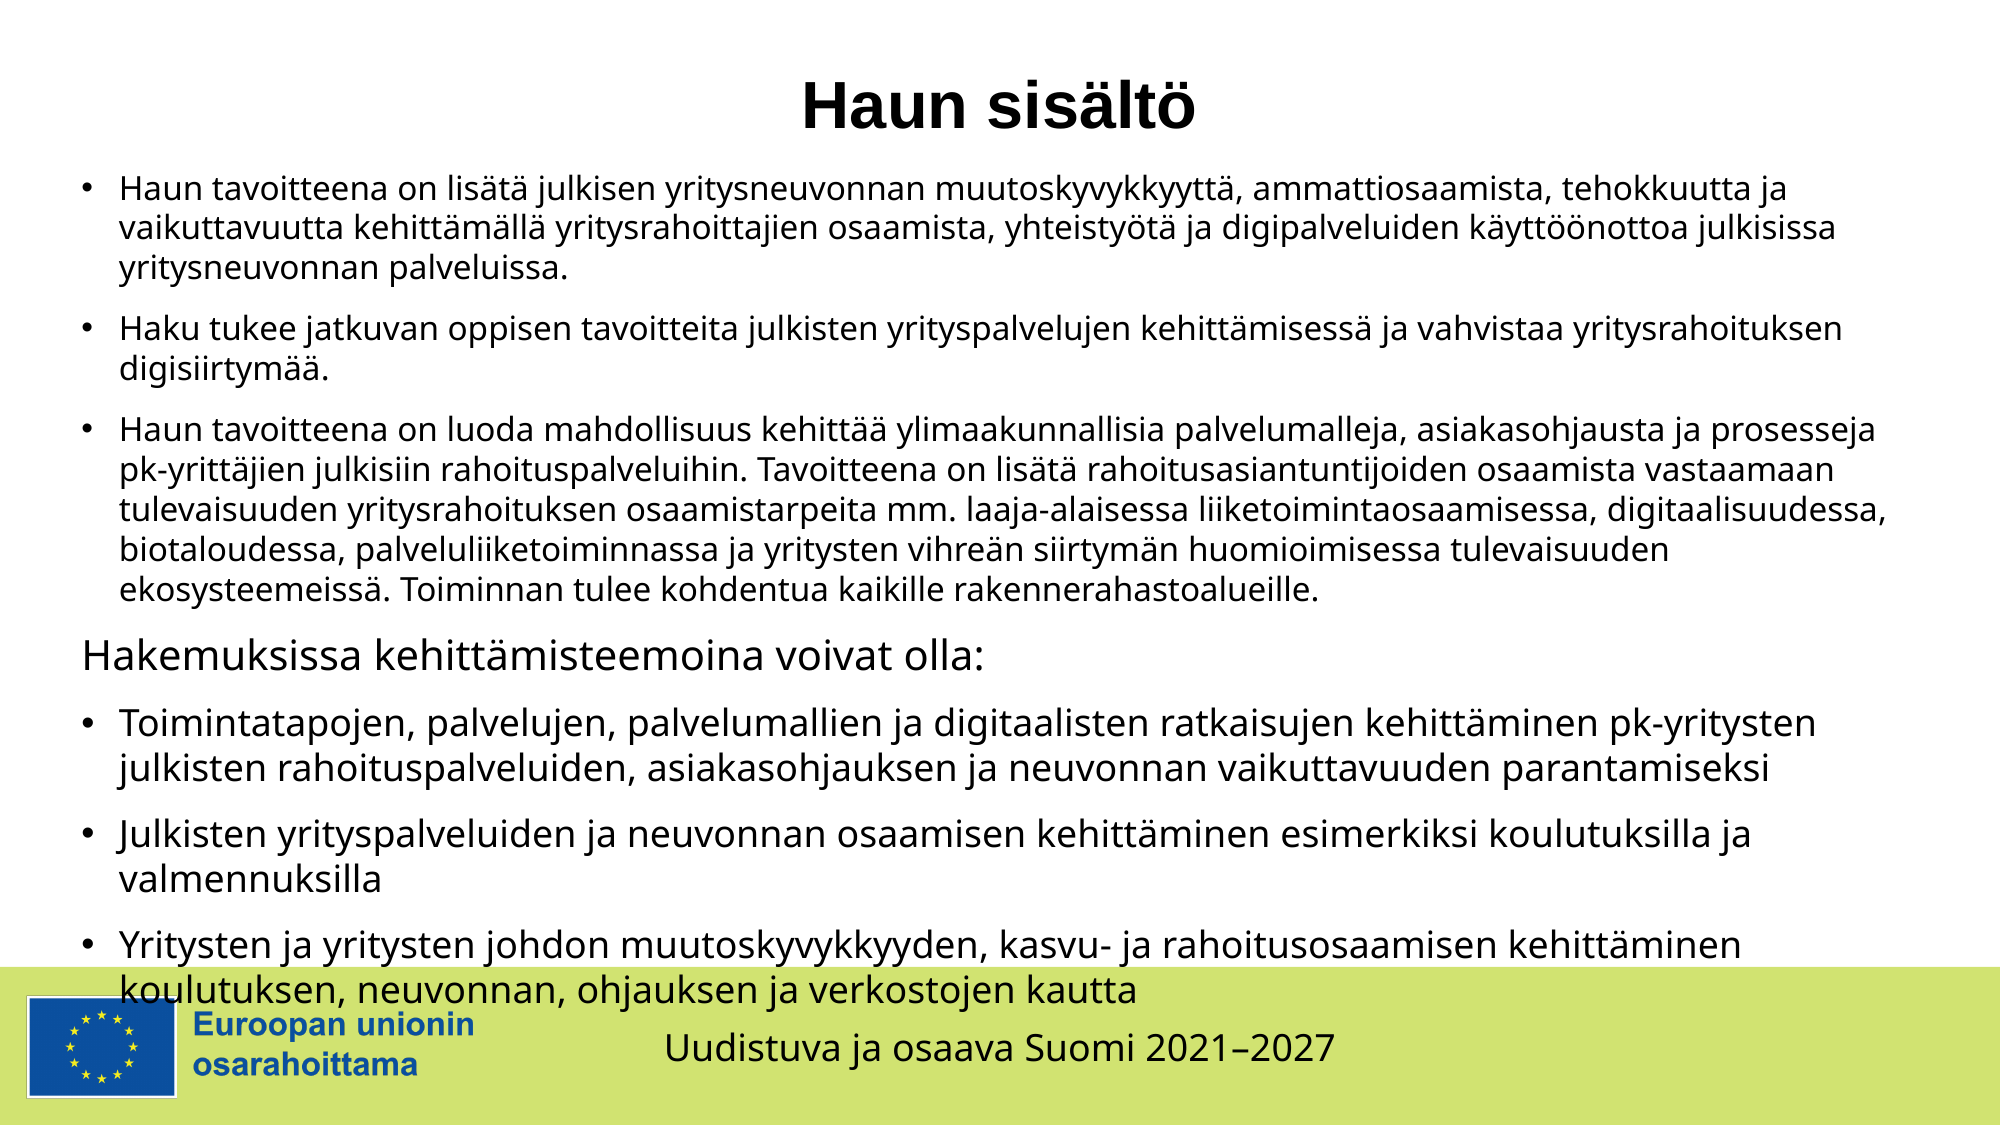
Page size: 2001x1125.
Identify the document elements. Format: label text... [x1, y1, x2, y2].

list Haun tavoitteena on lisätä julkisen yritysneuvonnan muutoskyvykkyyttä, ammattiosaamista, tehokkuutta ja vaikuttavuutta kehittämällä yritysrahoittajien osaamista, yhteistyötä ja digipalveluiden käyttöönottoa julkisissa yritysneuvonnan palveluissa. Haku tukee jatkuvan oppisen tavoitteita julkisten yrityspalvelujen kehittämisessä ja vahvistaa yritysrahoituksen digisiirtymää. Haun tavoitteena on luoda mahdollisuus kehittää ylimaakunnallisia palvelumalleja, asiakasohjausta ja prosesseja pk-yrittäjien julkisiin rahoituspalveluihin. Tavoitteena on lisätä rahoitusasiantuntijoiden osaamista vastaamaan tulevaisuuden yritysrahoituksen osaamistarpeita mm. laaja-alaisessa liiketoimintaosaamisessa, digitaalisuudessa, biotaloudessa, palveluliiketoiminnassa ja yritysten vihreän siirtymän huomioimisessa tulevaisuuden ekosysteemeissä. Toiminnan tulee kohdentua kaikille rakennerahastoalueille. Hakemuksissa kehittämisteemoina voivat olla: Toimintatapojen, palvelujen, palvelumallien ja digitaalisten ratkaisujen kehittäminen pk-yritysten julkisten rahoituspalveluiden, asiakasohjauksen ja neuvonnan vaikuttavuuden parantamiseksi Julkisten yrityspalveluiden ja neuvonnan osaamisen kehittäminen esimerkiksi koulutuksilla ja valmennuksilla Yritysten ja yritysten johdon muutoskyvykkyyden, kasvu- ja rahoitusosaamisen kehittäminen koulutuksen, neuvonnan, ohjauksen ja verkostojen kautta [81, 166, 1919, 968]
title Haun sisältö [137, 59, 1863, 144]
